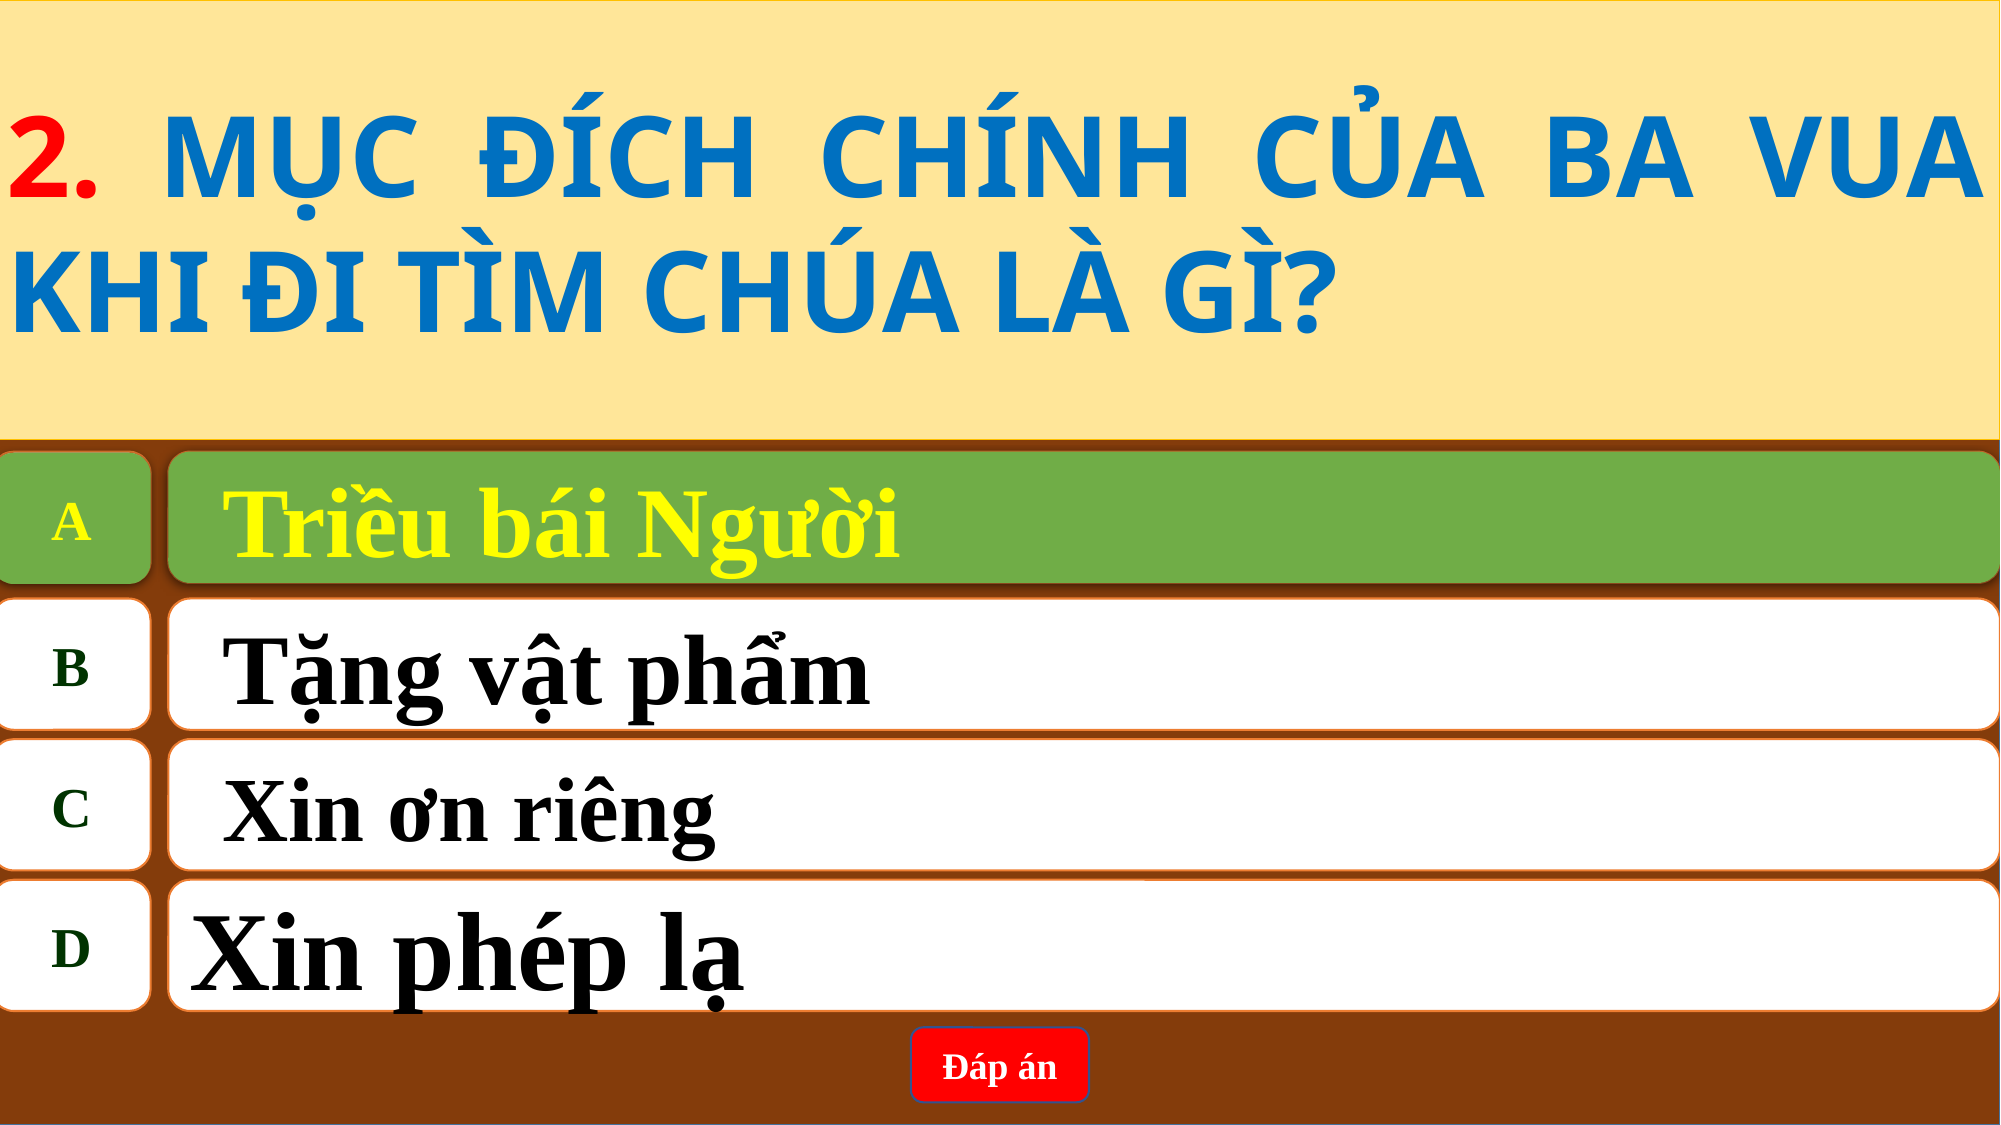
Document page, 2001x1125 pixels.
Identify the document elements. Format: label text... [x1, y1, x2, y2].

text_box Đáp án [909, 1026, 1091, 1104]
text_box [0, 1011, 2000, 1125]
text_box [0, 451, 2000, 584]
text_box [0, 584, 2000, 598]
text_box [0, 879, 2000, 1011]
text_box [0, 598, 2000, 730]
text_box [0, 871, 2000, 879]
text_box [0, 730, 2000, 739]
text_box [0, 440, 2000, 451]
text_box 2. MỤC ĐÍCH CHÍNH CỦA BA VUA KHI ĐI TÌM CHÚA LÀ GÌ? [0, 0, 2000, 440]
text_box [0, 739, 2000, 871]
